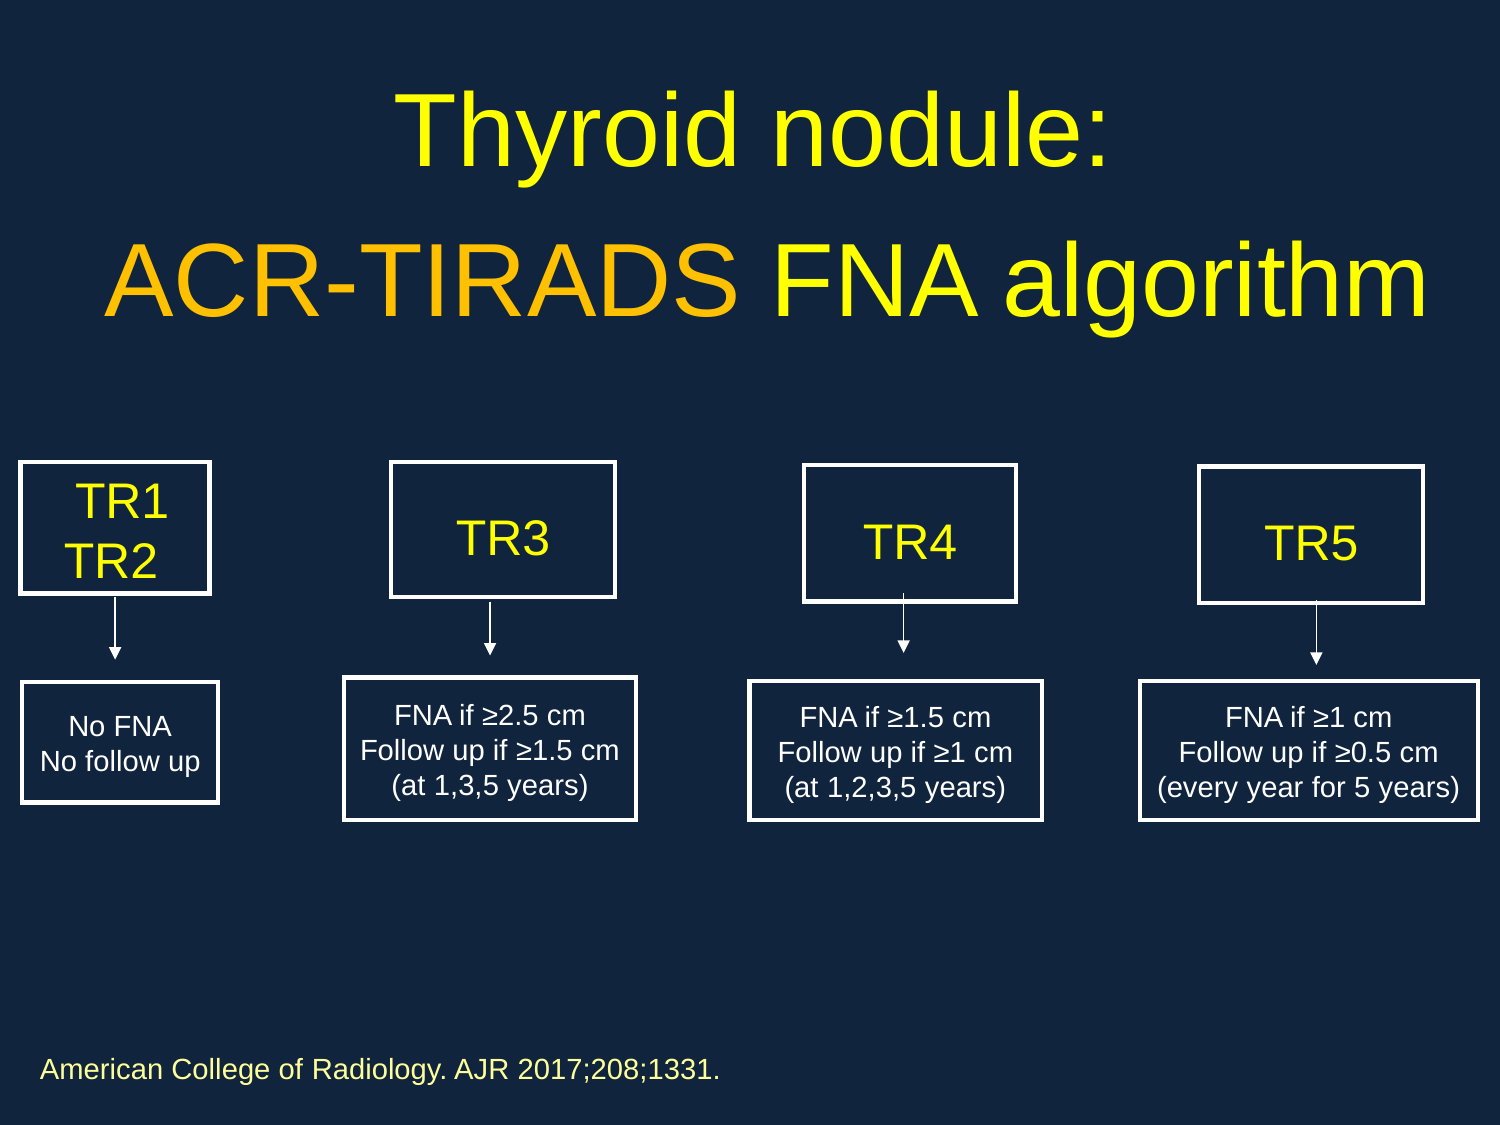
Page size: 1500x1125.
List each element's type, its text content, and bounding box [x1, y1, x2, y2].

text_box TR1 TR2 [20, 461, 210, 594]
text_box TR3 [390, 461, 616, 598]
text_box No FNA No follow up [22, 681, 219, 803]
text_box American College of Radiology. AJR 2017;208;1331. [25, 1042, 1243, 1093]
text_box Thyroid nodule: ACR-TIRADS FNA algorithm [25, 148, 1500, 230]
text_box FNA if ≥1.5 cm Follow up if ≥1 cm (at 1,2,3,5 years) [749, 681, 1042, 821]
text_box FNA if ≥1 cm Follow up if ≥0.5 cm (every year for 5 years) [1140, 681, 1478, 821]
text_box TR4 [803, 465, 1017, 602]
text_box TR5 [1198, 466, 1424, 603]
text_box FNA if ≥2.5 cm Follow up if ≥1.5 cm (at 1,3,5 years) [343, 677, 637, 820]
